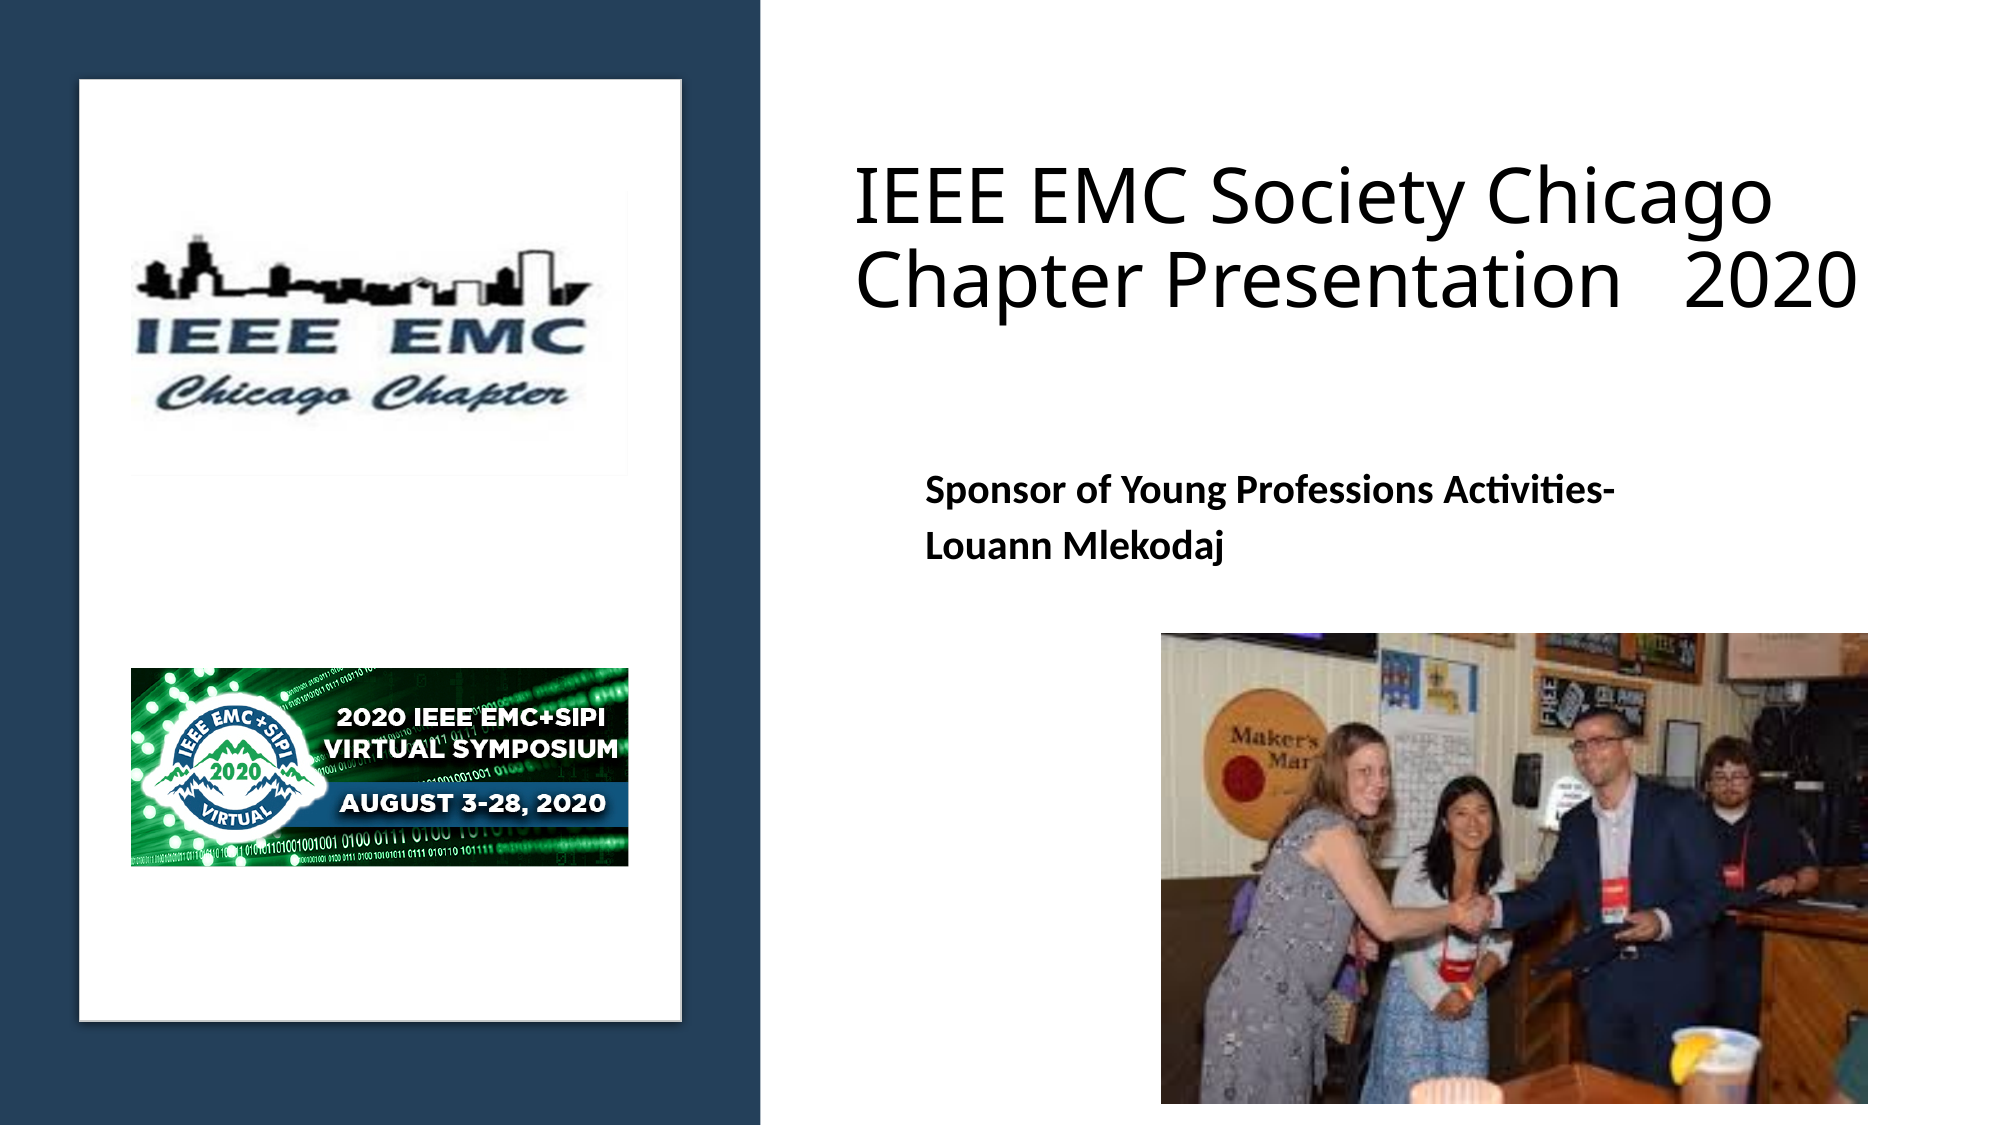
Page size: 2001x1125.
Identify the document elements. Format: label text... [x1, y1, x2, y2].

list Sponsor of Young Professions Activities- Louann Mlekodaj [760, 399, 1893, 1021]
picture [131, 191, 629, 478]
text_box [0, 0, 761, 1125]
picture [131, 668, 629, 868]
picture [1161, 633, 1868, 1104]
text_box [78, 78, 682, 1022]
text_box [339, 534, 1340, 596]
title IEEE EMC Society Chicago Chapter Presentation 2020 [839, 103, 1955, 379]
